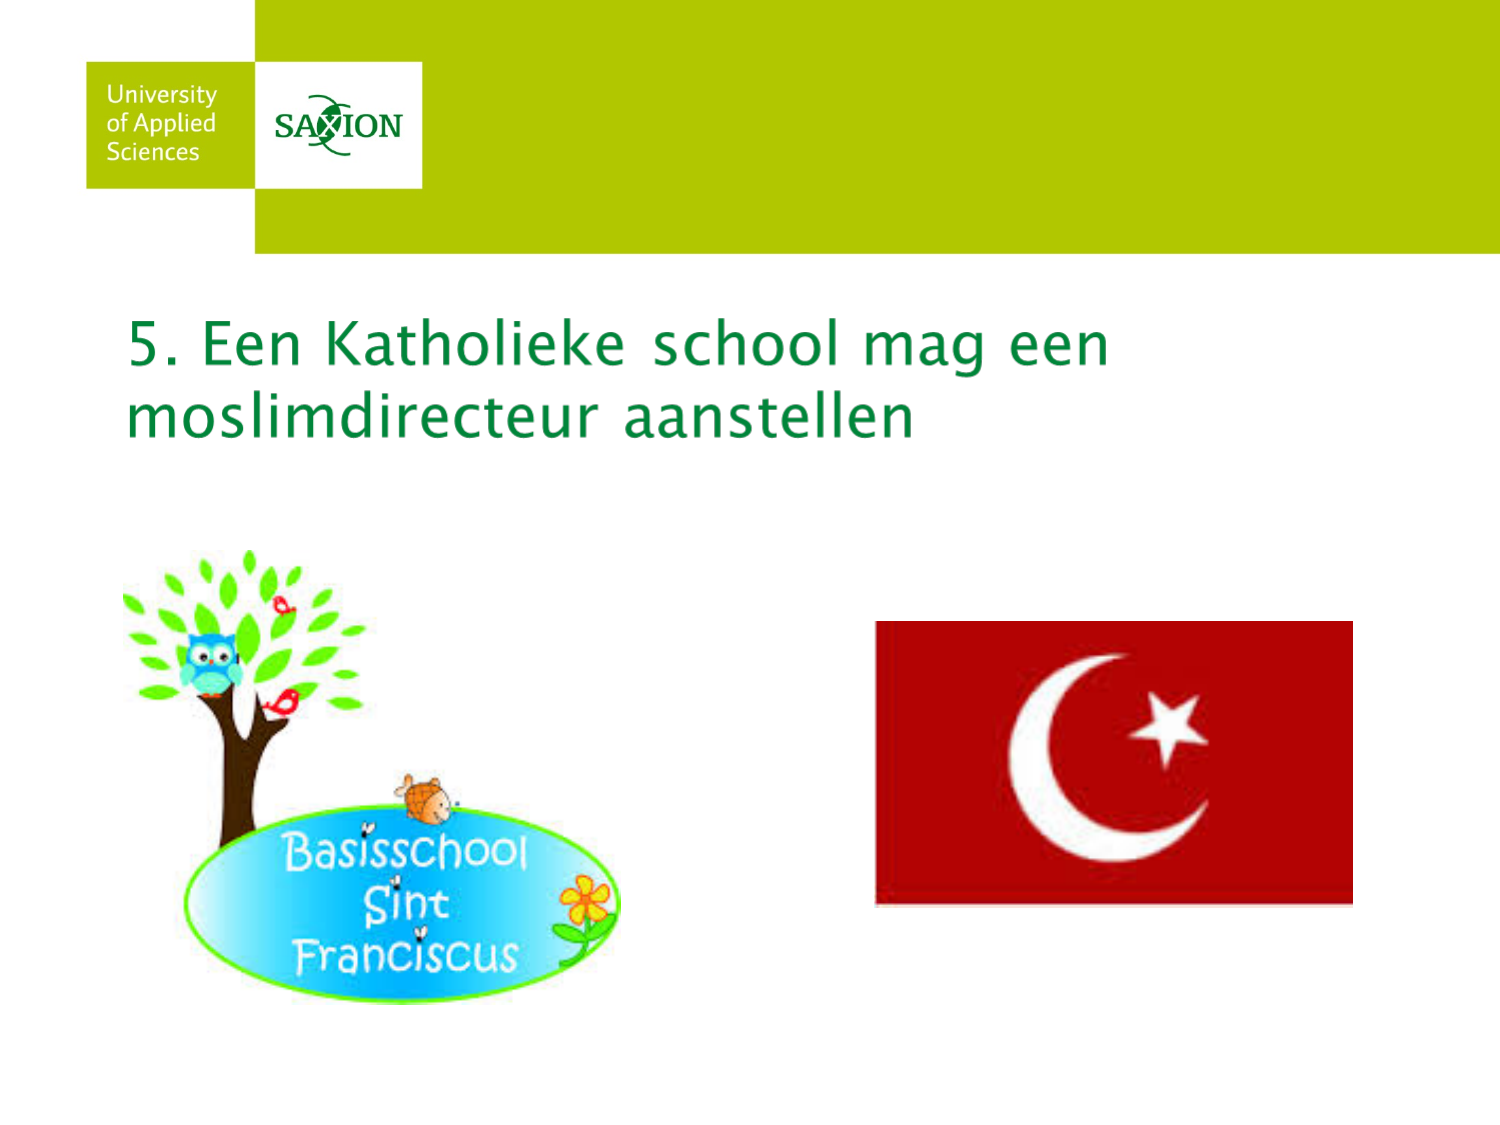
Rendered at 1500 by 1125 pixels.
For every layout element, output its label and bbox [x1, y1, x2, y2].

picture [0, 0, 1500, 1008]
